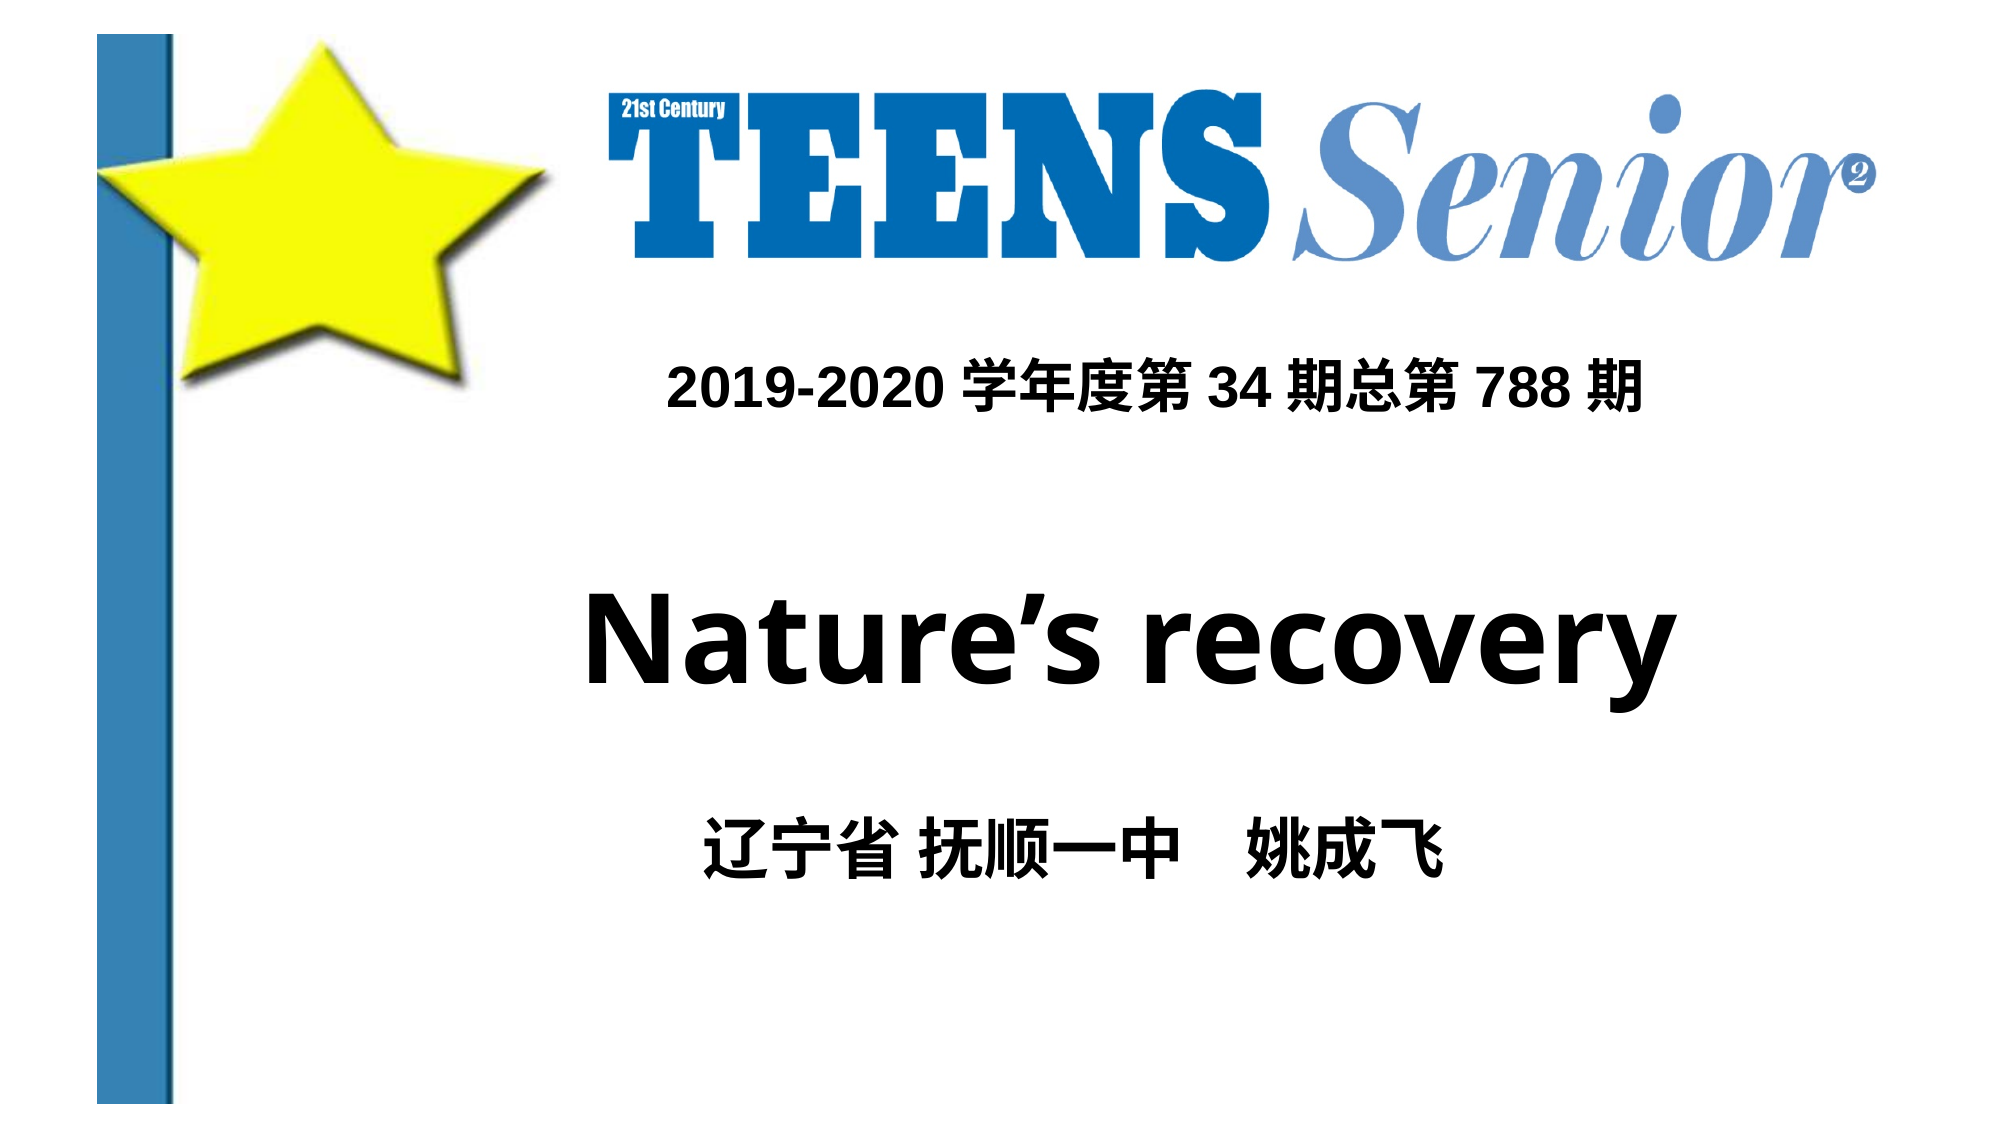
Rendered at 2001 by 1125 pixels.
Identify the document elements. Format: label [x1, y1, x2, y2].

picture [97, 34, 1902, 1104]
